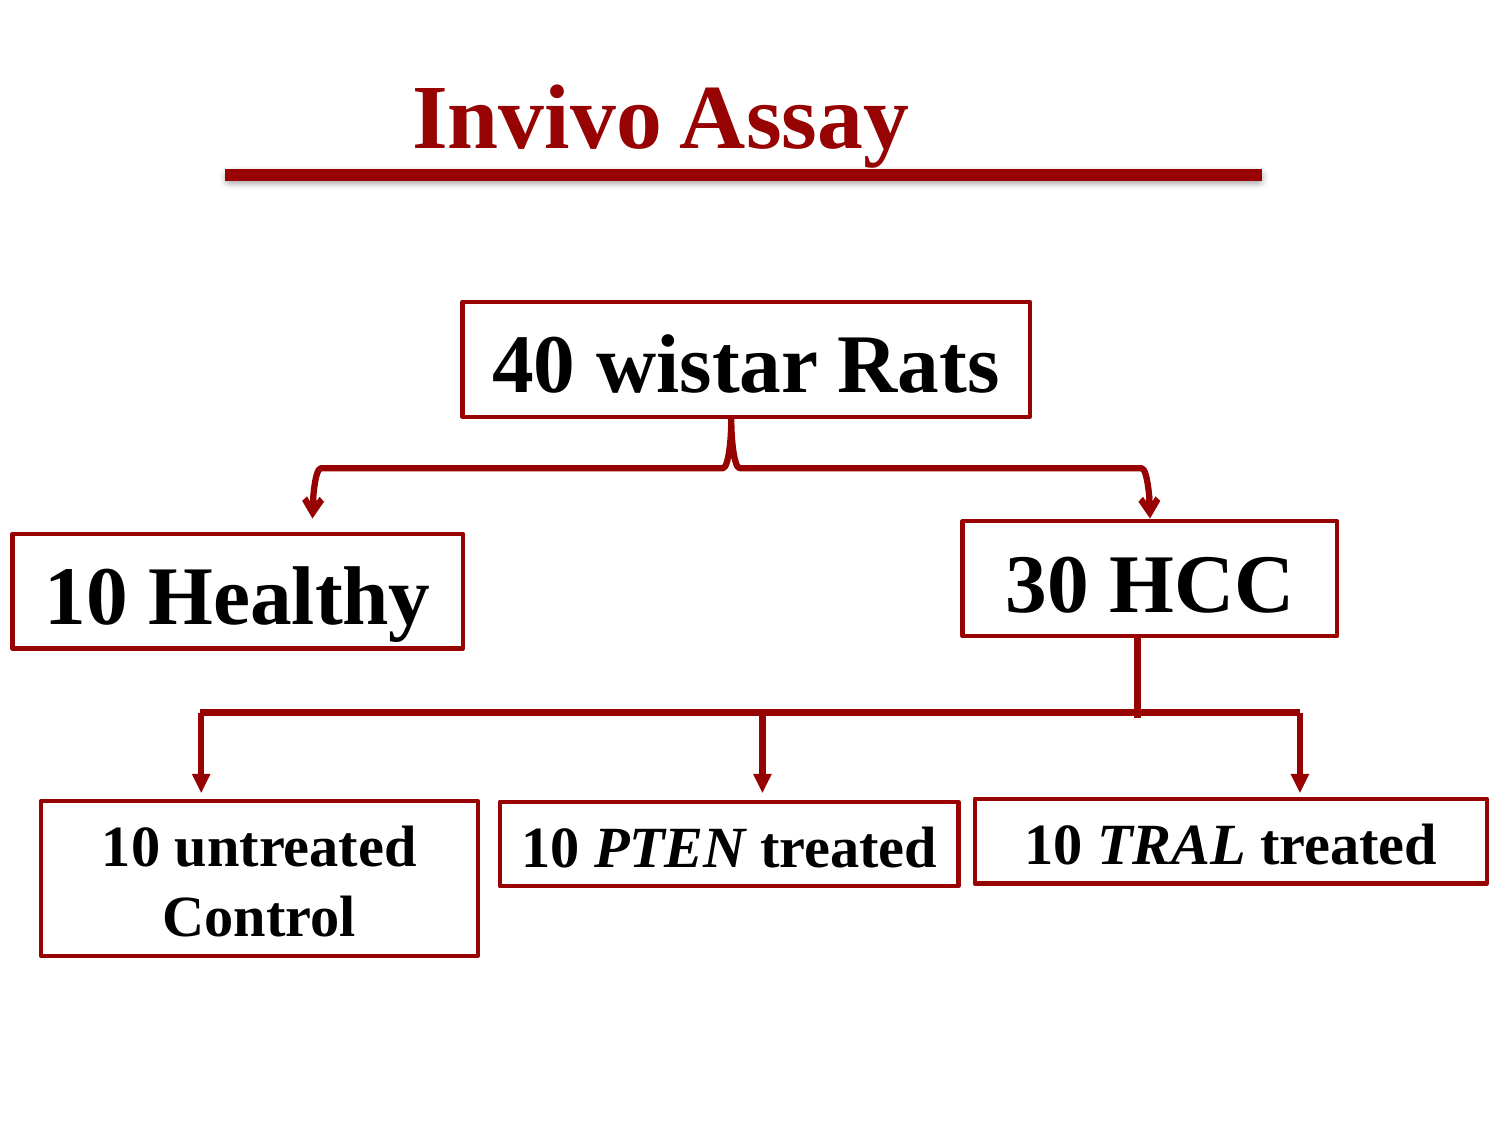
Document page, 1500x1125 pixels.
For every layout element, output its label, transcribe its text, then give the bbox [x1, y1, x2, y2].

text_box 10 TRAL treated [973, 797, 1489, 886]
text_box 10 untreated Control [39, 799, 480, 958]
text_box 10 PTEN treated [498, 800, 961, 888]
text_box Invivo Assay [310, 48, 1012, 167]
text_box 10 Healthy [10, 532, 465, 651]
text_box 30 HCC [960, 519, 1339, 638]
text_box [305, 419, 1157, 519]
text_box 40 wistar Rats [460, 300, 1032, 419]
